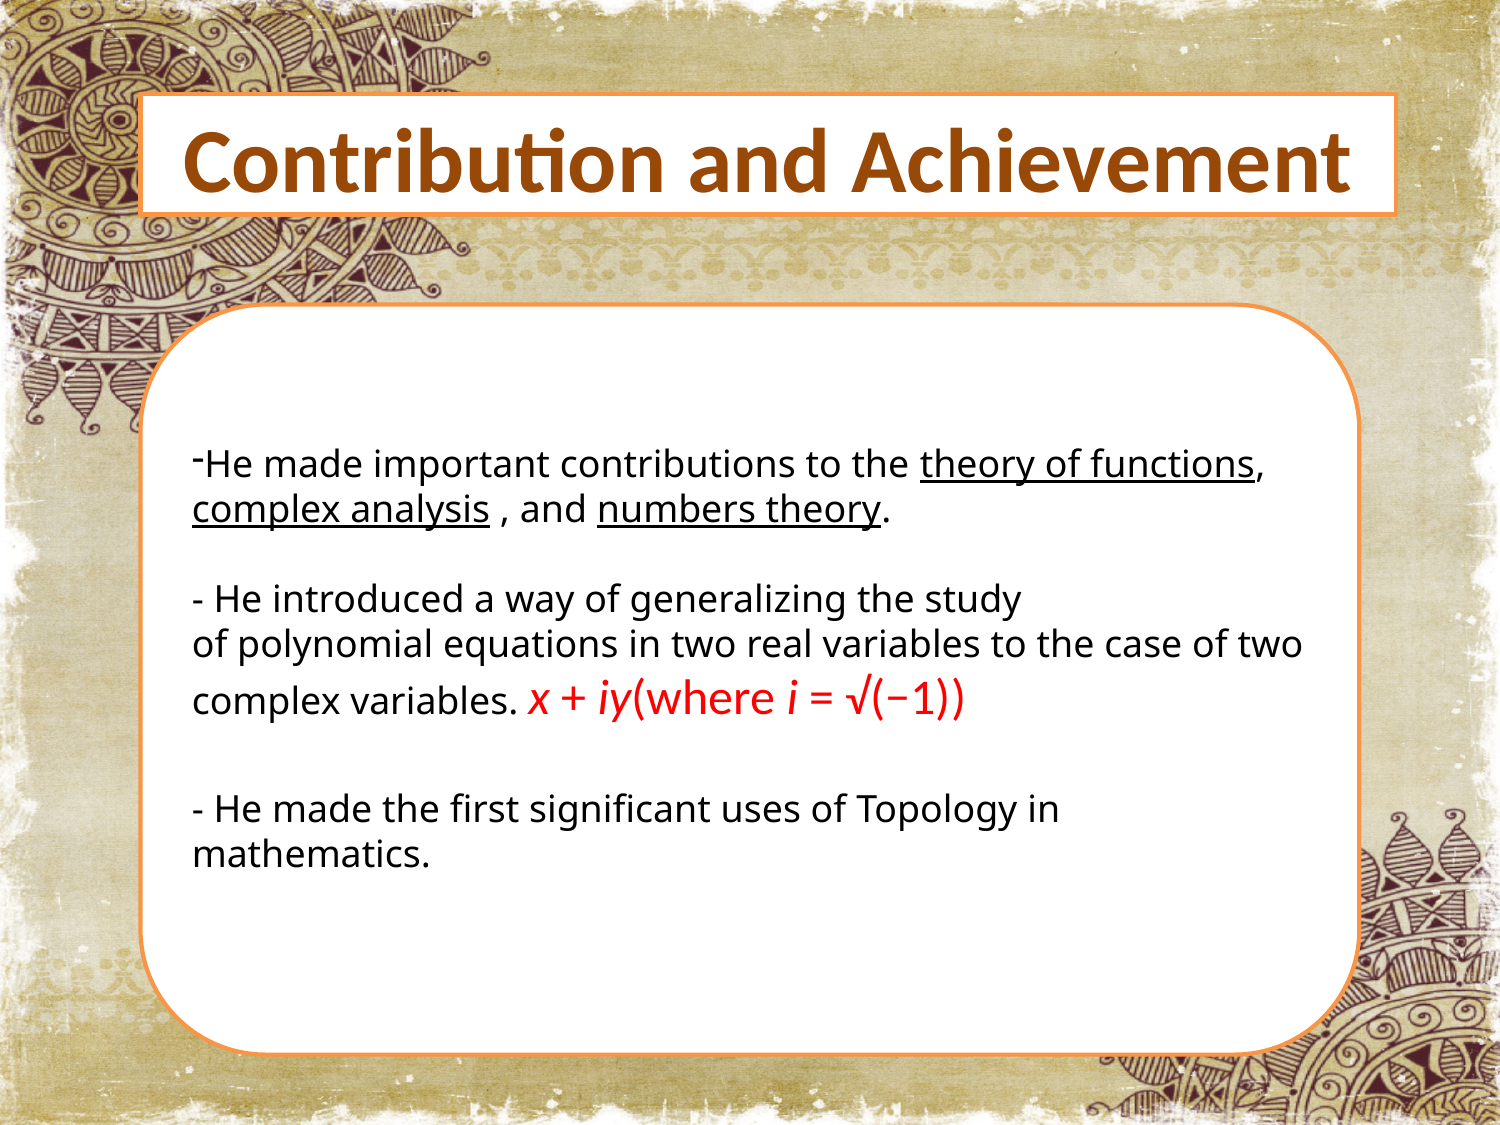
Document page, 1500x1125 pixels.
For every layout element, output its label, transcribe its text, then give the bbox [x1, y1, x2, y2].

text_box He made important contributions to the theory of functions, complex analysis , and numbers theory. - He introduced a way of generalizing the study of polynomial equations in two real variables to the case of two complex variables. x + iy(where i = √(−1)) - He made the first significant uses of Topology in mathematics. [138, 302, 1362, 1057]
text_box Contribution and Achievement [138, 92, 1398, 217]
picture [0, 0, 1500, 1125]
